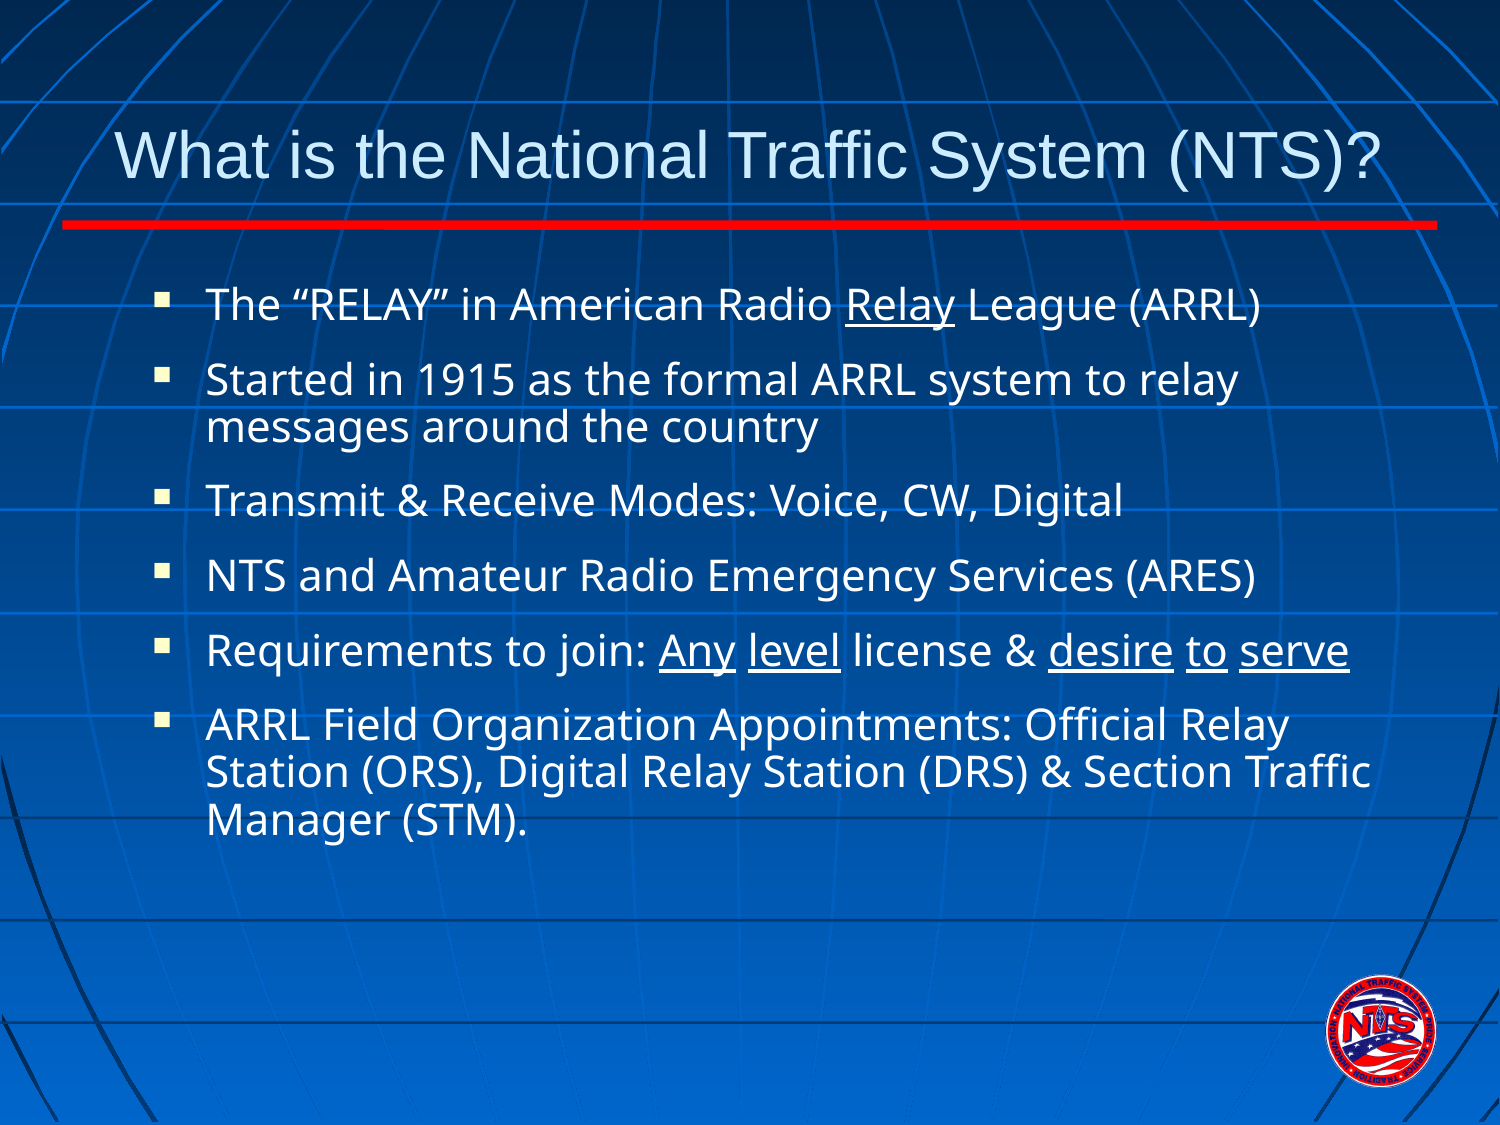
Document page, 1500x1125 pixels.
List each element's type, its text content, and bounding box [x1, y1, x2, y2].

picture [1325, 974, 1437, 1088]
title What is the National Traffic System (NTS)? [75, 74, 1424, 231]
list The “RELAY” in American Radio Relay League (ARRL) Started in 1915 as the formal ARRL system to relay messages around the country Transmit & Receive Modes: Voice, CW, Digital NTS and Amateur Radio Emergency Services (ARES) Requirements to join: Any level license & desire to serve ARRL Field Organization Appointments: Official Relay Station (ORS), Digital Relay Station (DRS) & Section Traffic Manager (STM). [137, 275, 1403, 935]
